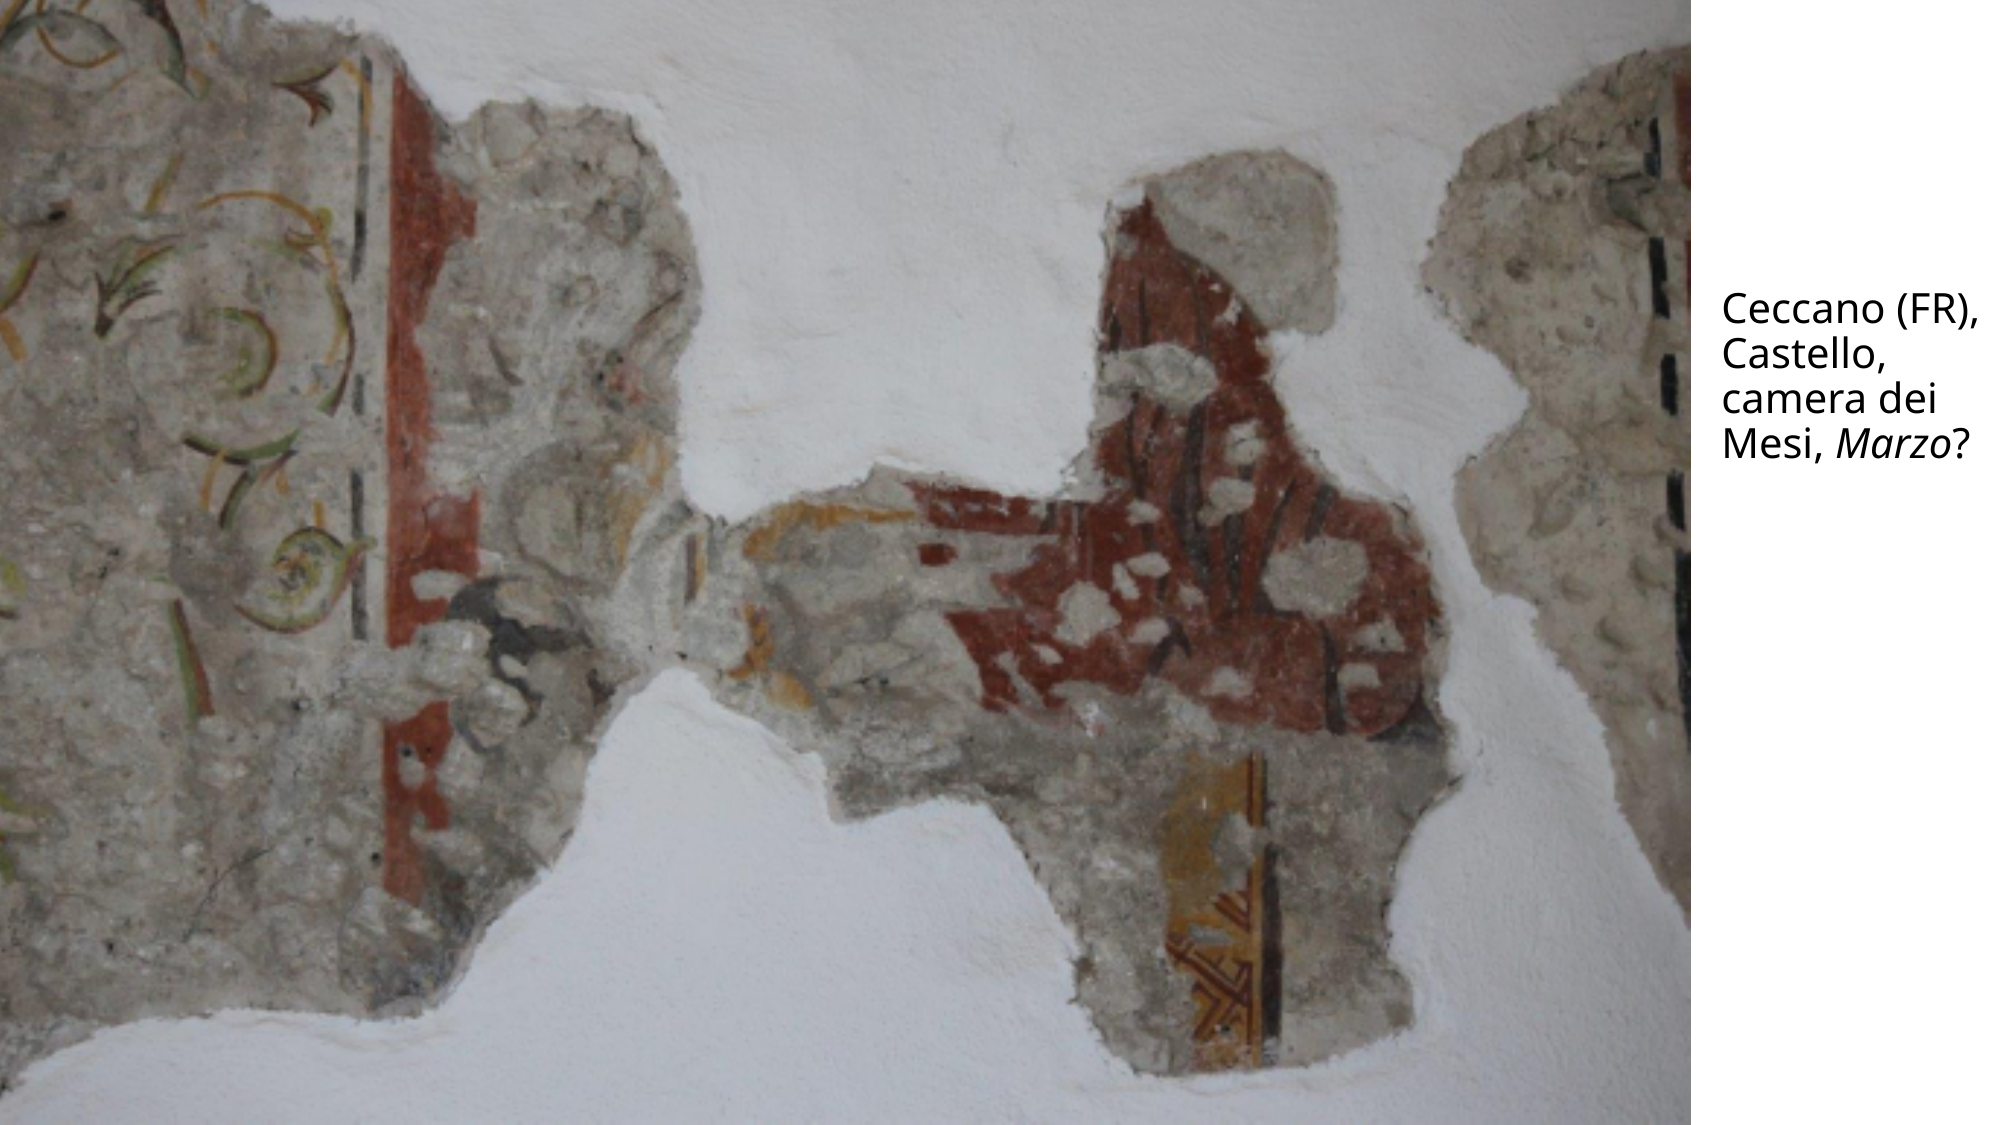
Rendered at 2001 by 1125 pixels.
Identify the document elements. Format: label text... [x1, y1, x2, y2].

title Ceccano (FR), Castello, camera dei Mesi, Marzo? [1706, 59, 2000, 696]
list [0, 0, 1691, 1125]
